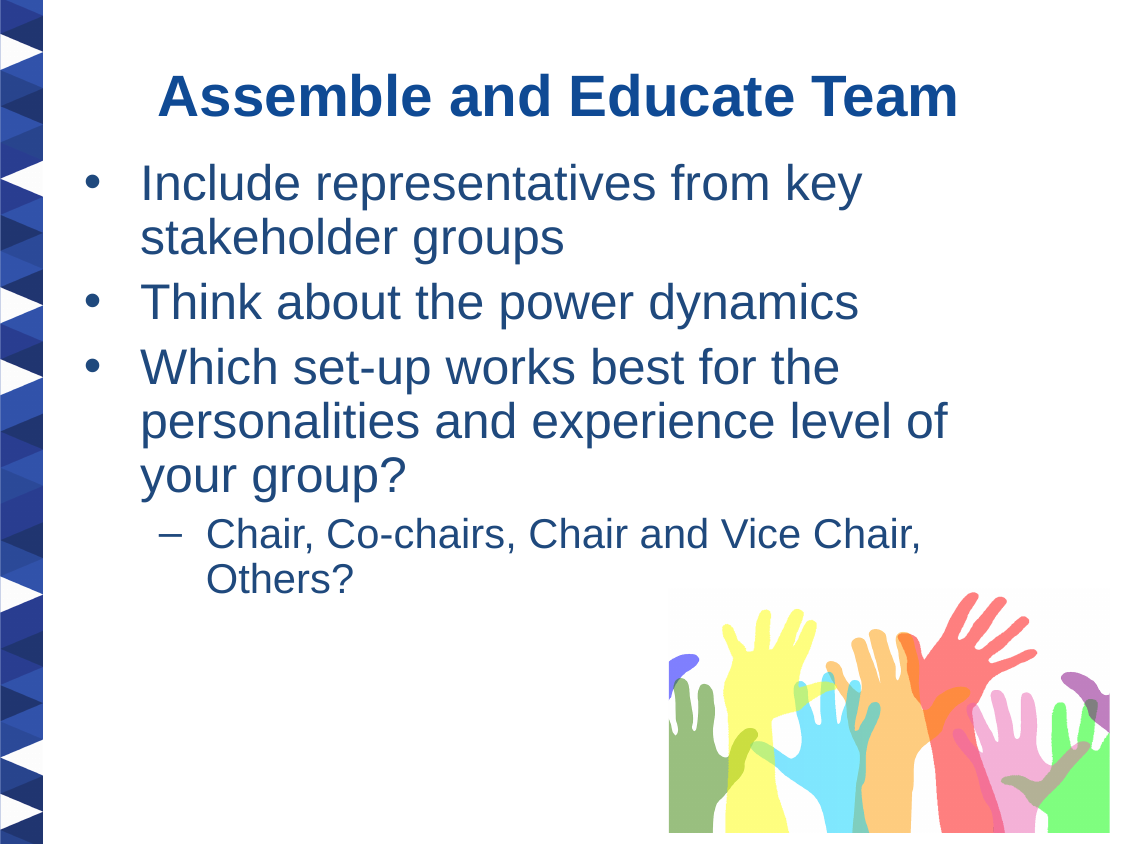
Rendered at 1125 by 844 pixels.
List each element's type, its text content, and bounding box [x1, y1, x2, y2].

picture [1, 0, 43, 844]
picture [668, 588, 1110, 834]
list Include representatives from key stakeholder groups Think about the power dynamics Which set-up works best for the personalities and experience level of your group? Chair, Co-chairs, Chair and Vice Chair, Others? [80, 154, 1038, 682]
list Assemble and Educate Team [80, 54, 1038, 143]
